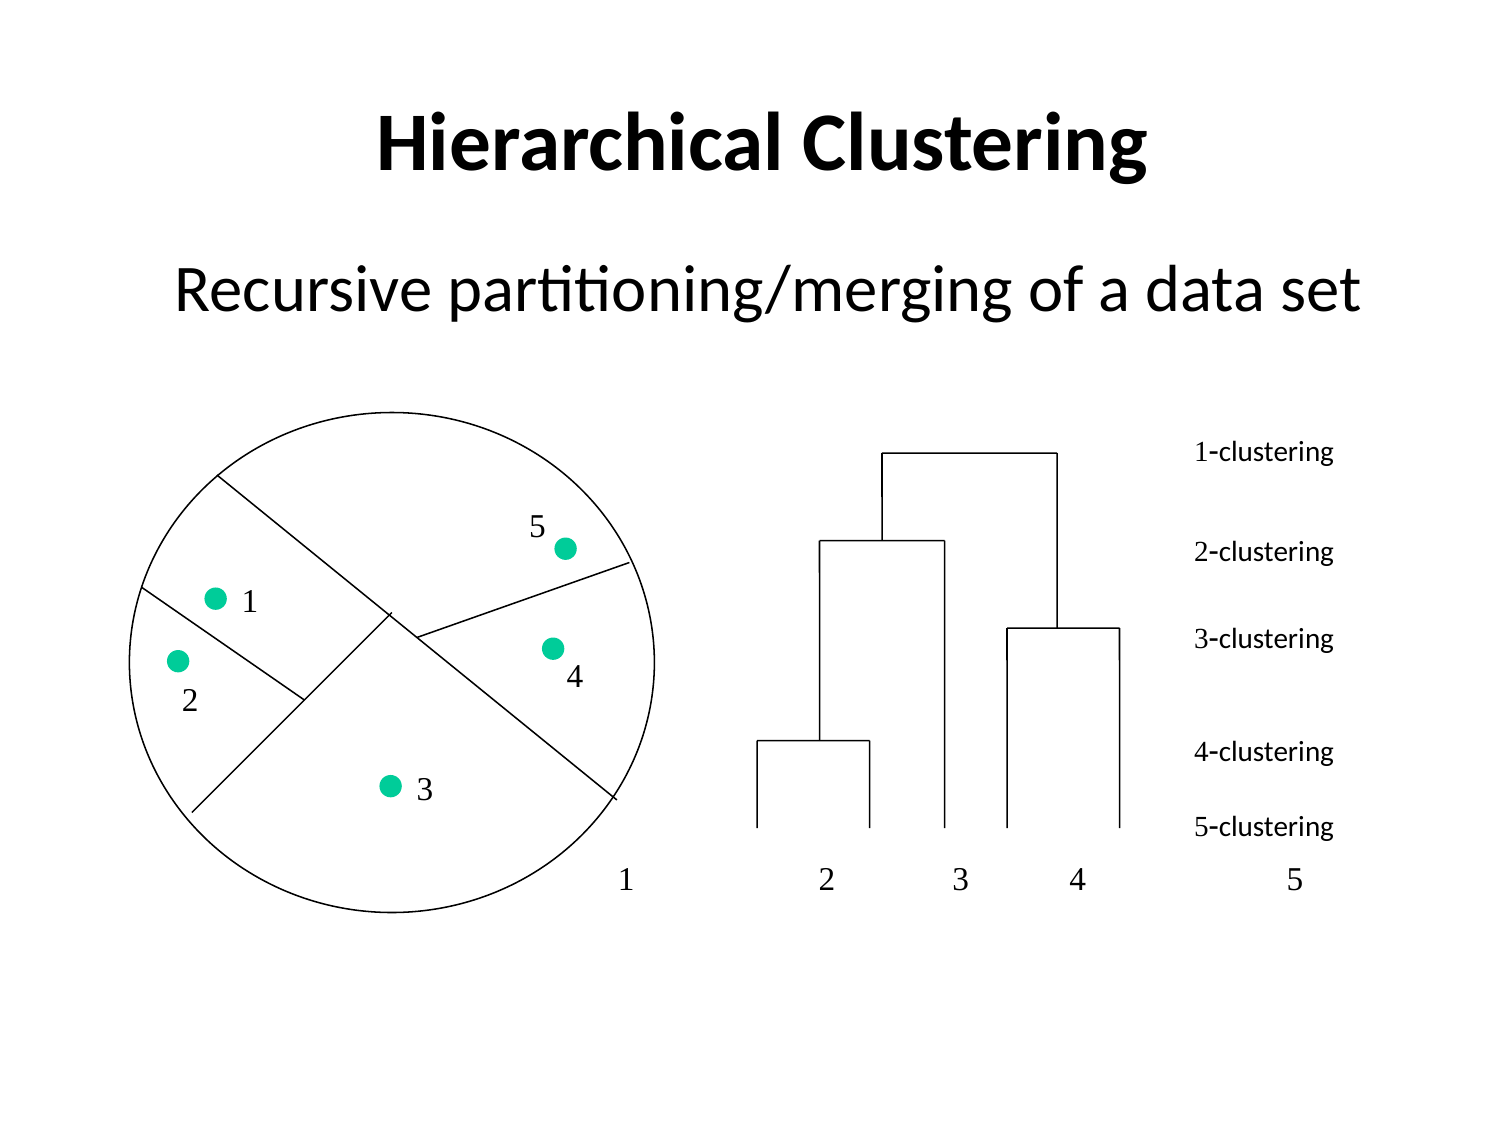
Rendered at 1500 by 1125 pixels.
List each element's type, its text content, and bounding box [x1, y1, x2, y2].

list Recursive partitioning/merging of a data set [150, 237, 1388, 350]
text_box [704, 424, 1376, 906]
text_box 3 [401, 759, 449, 814]
text_box 4 [551, 646, 599, 702]
text_box 1 [226, 571, 274, 627]
text_box 5 [514, 496, 561, 552]
title Hierarchical Clustering [150, 75, 1375, 200]
text_box [129, 412, 655, 913]
text_box 2 [167, 670, 214, 726]
